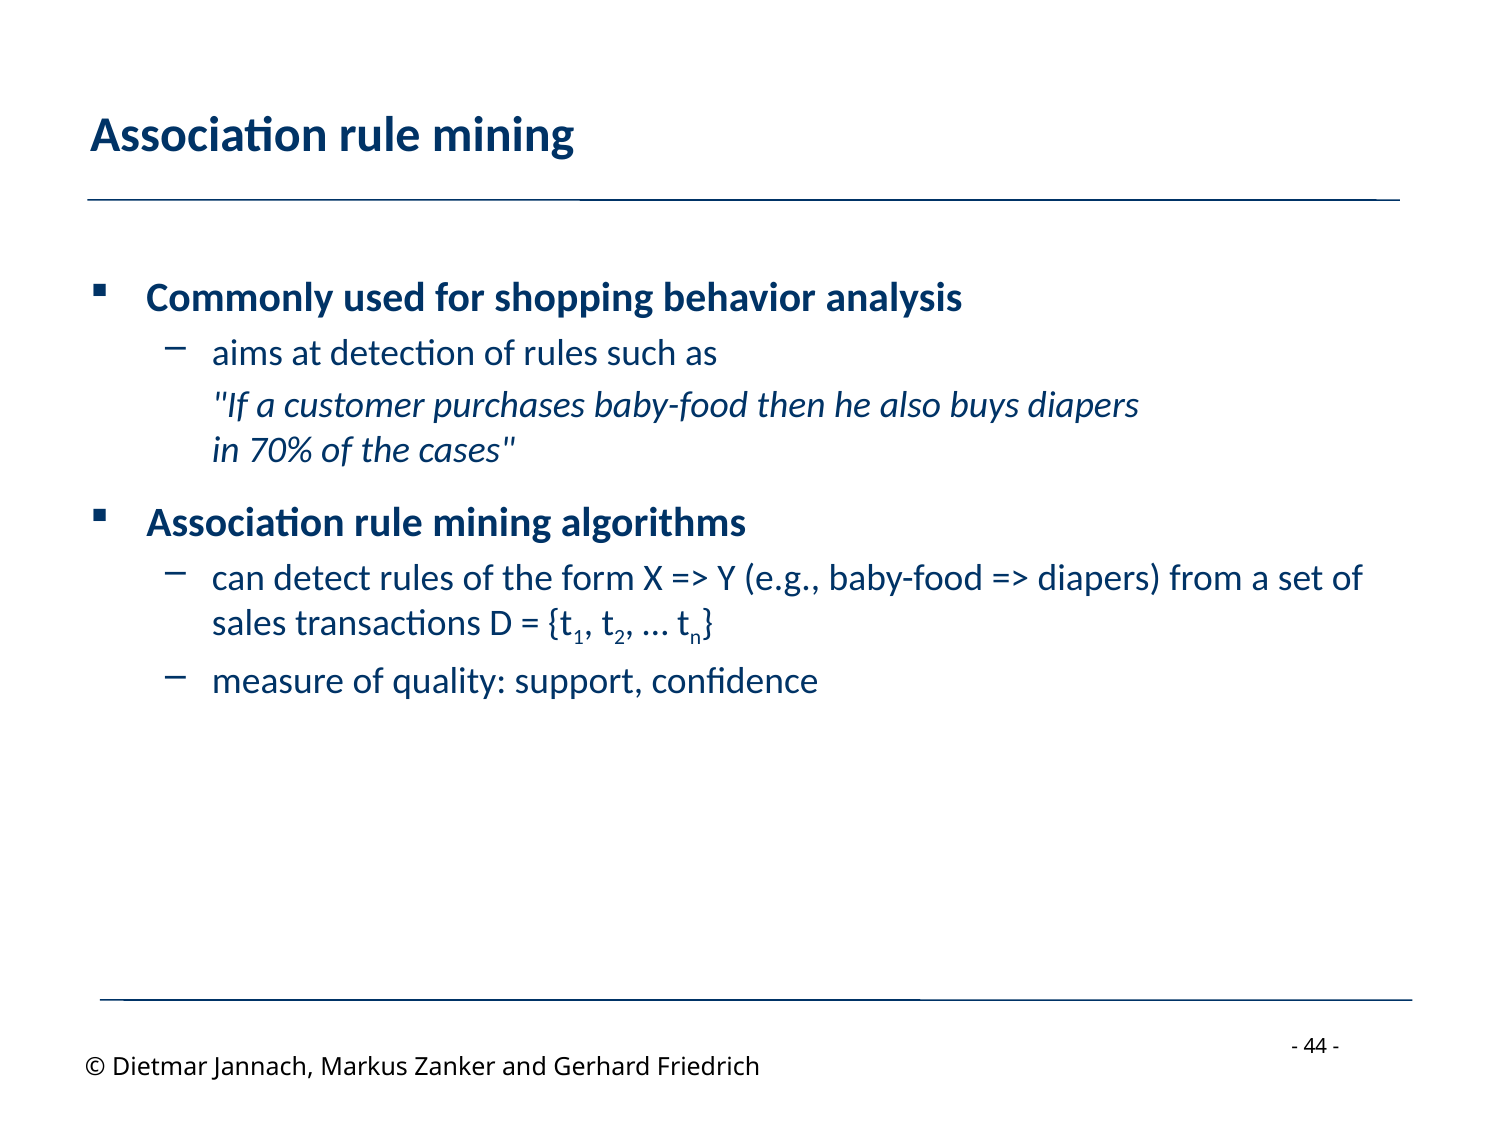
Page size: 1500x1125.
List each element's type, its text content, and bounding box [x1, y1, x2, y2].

title Association rule mining [74, 37, 1426, 226]
list Commonly used for shopping behavior analysis aims at detection of rules such as "If a customer purchases baby-food then he also buys diapers in 70% of the cases" Association rule mining algorithms can detect rules of the form X => Y (e.g., baby-food => diapers) from a set of sales transactions D = {t1, t2, … tn} measure of quality: support, confidence [74, 262, 1454, 1006]
